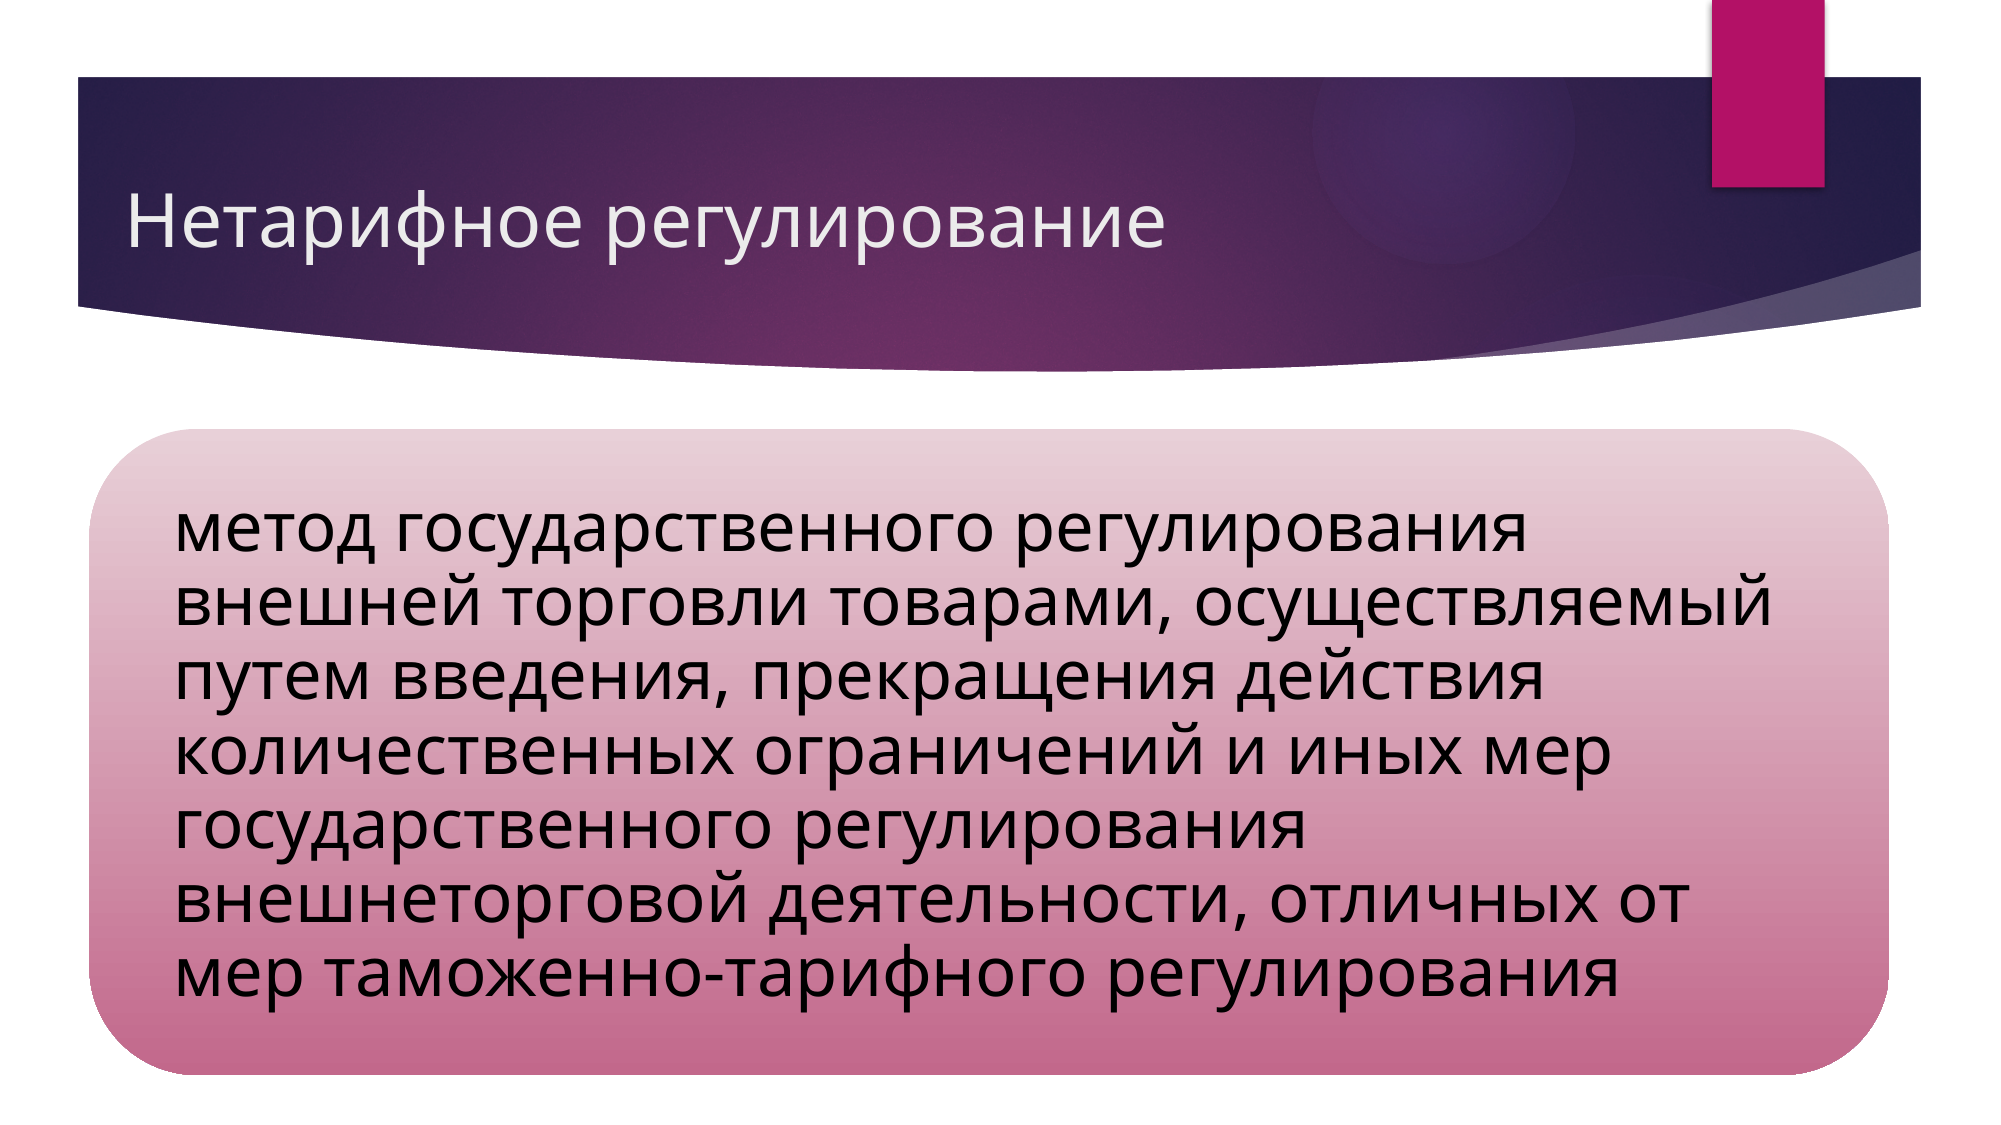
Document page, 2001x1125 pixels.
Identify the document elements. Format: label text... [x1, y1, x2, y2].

title Нетарифное регулирование [109, 159, 1798, 276]
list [89, 426, 1890, 1078]
